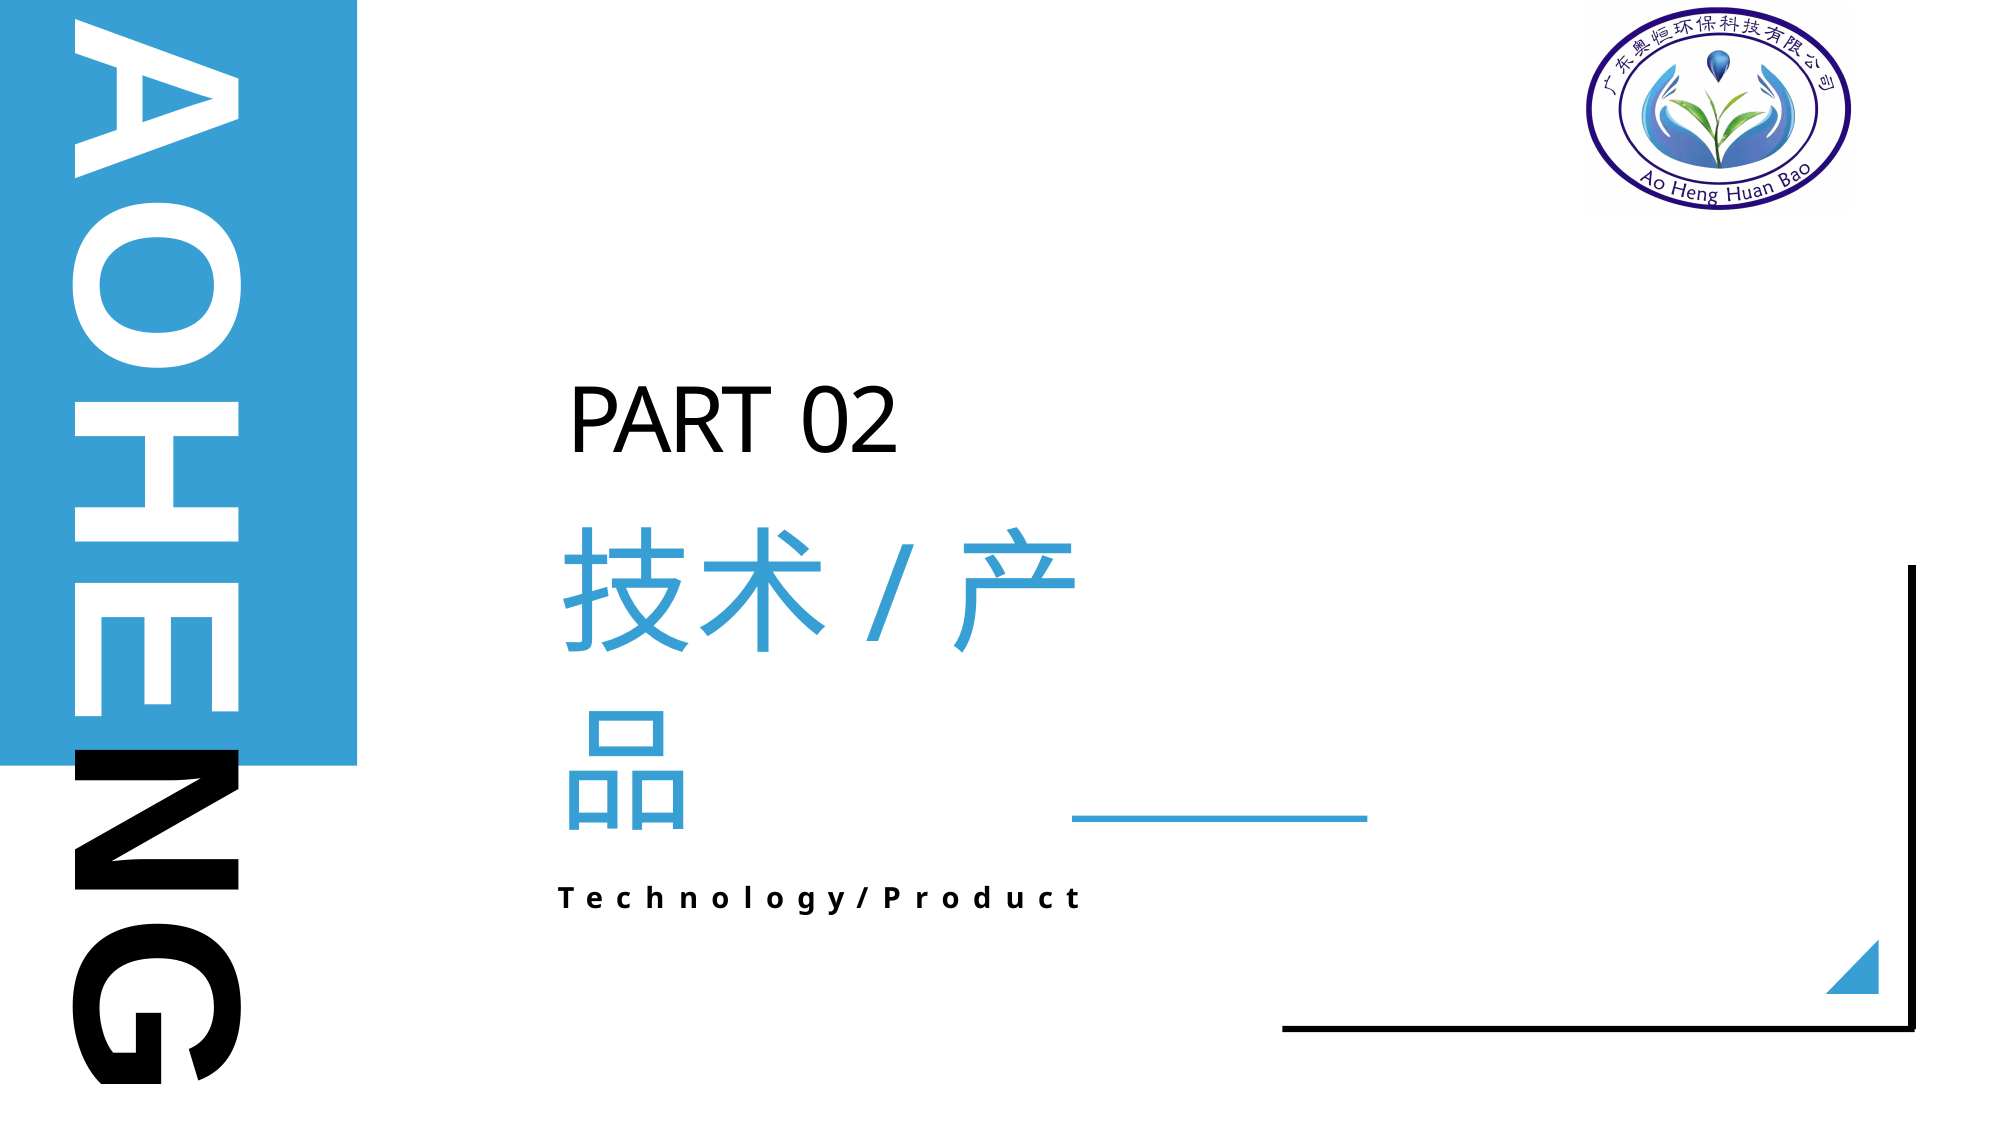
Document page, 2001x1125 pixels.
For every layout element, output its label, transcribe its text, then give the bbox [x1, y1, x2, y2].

text_box [1282, 1025, 1915, 1033]
text_box [1825, 939, 1879, 994]
text_box [0, 0, 358, 766]
text_box AOHENG [22, 11, 322, 1112]
picture [1584, 5, 1852, 212]
text_box [1908, 565, 1916, 1030]
text_box PART 02 技术/产品 T e c h n o l o g y / P r o d u c t [555, 375, 1168, 739]
text_box [1072, 815, 1368, 822]
